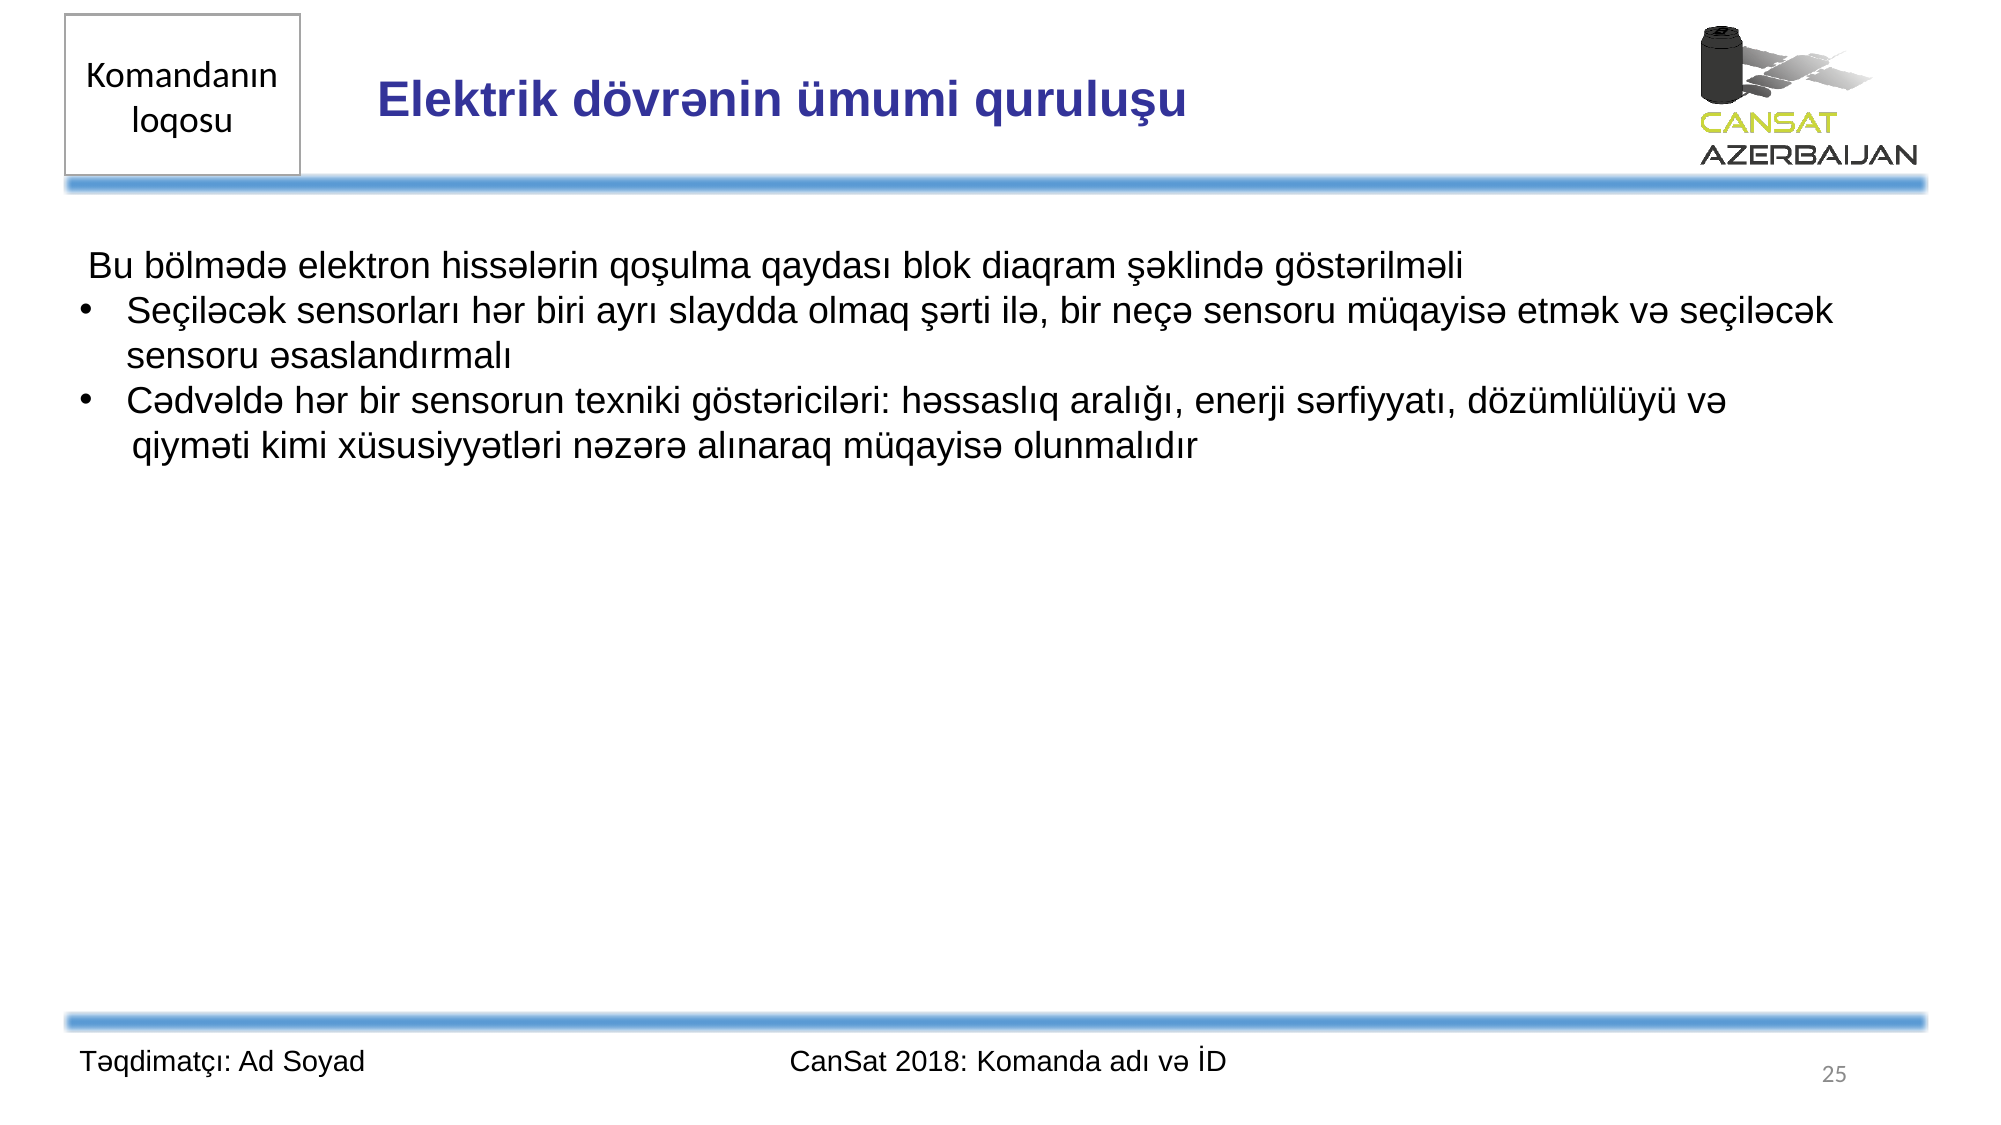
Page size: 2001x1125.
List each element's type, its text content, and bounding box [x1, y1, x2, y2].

picture [1619, 0, 2000, 217]
text_box Komandanın loqosu [64, 13, 301, 176]
slide_number 25 [1412, 1042, 1863, 1103]
text_box CanSat 2018: Komanda adı və İD [774, 1035, 1244, 1086]
text_box Bu bölmədə elektron hissələrin qoşulma qaydası blok diaqram şəklində göstərilməli Seçiləcək sensorları hər biri ayrı slaydda olmaq şərti ilə, bir neçə sensoru müqayisə etmək və seçiləcək sensoru əsaslandırmalı Cədvəldə hər bir sensorun texniki göstəriciləri: həssaslıq aralığı, enerji sərfiyyatı, dözümlülüyü və qiyməti kimi xüsusiyyətləri nəzərə alınaraq müqayisə olunmalıdır [64, 233, 1927, 473]
text_box [71, 1020, 1921, 1025]
text_box Təqdimatçı: Ad Soyad [64, 1035, 507, 1086]
text_box Elektrik dövrənin ümumi quruluşu [300, 42, 1267, 150]
text_box [71, 182, 1619, 187]
